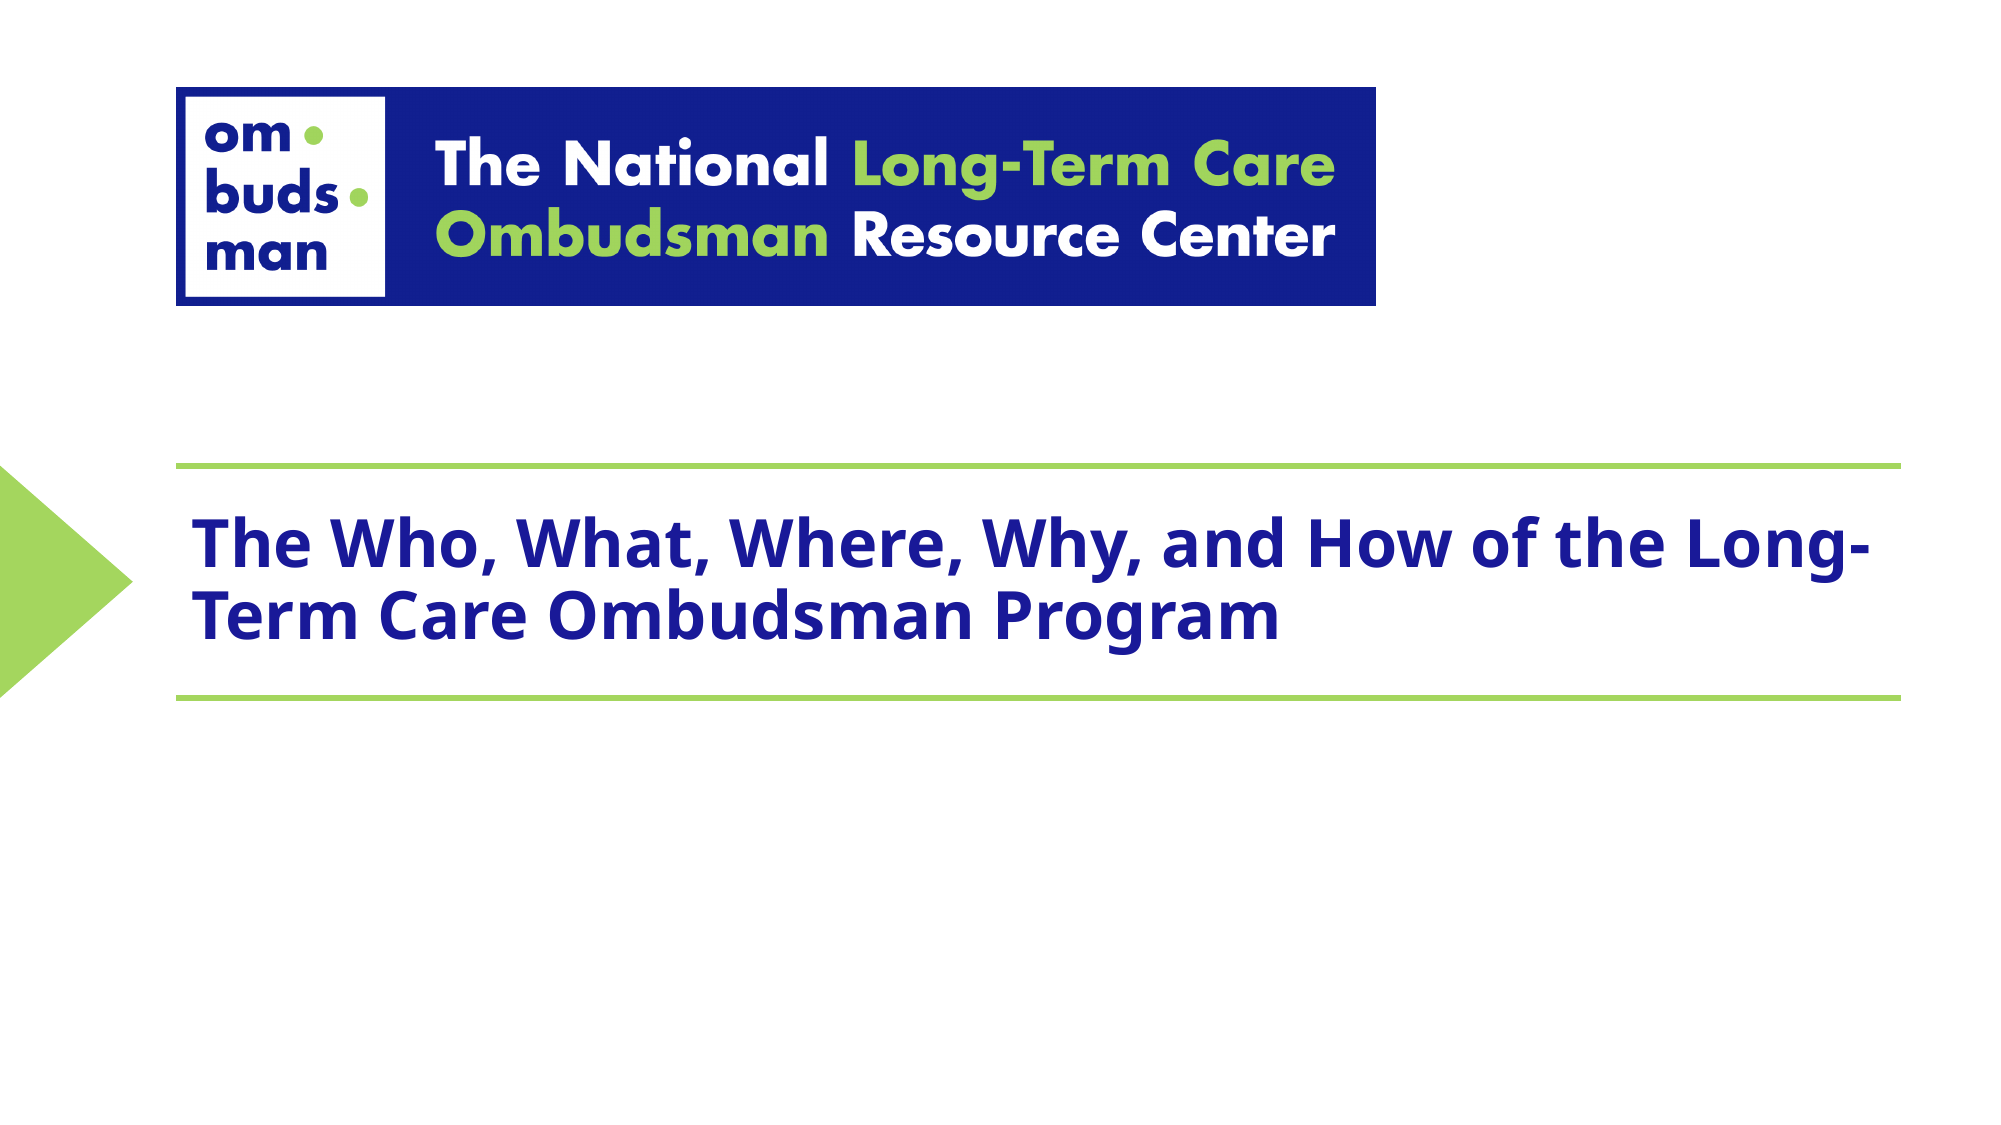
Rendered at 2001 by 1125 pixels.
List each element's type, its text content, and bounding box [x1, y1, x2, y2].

title The Who, What, Where, Why, and How of the Long-Term Care Ombudsman Program [176, 465, 1902, 698]
picture [176, 87, 1376, 306]
